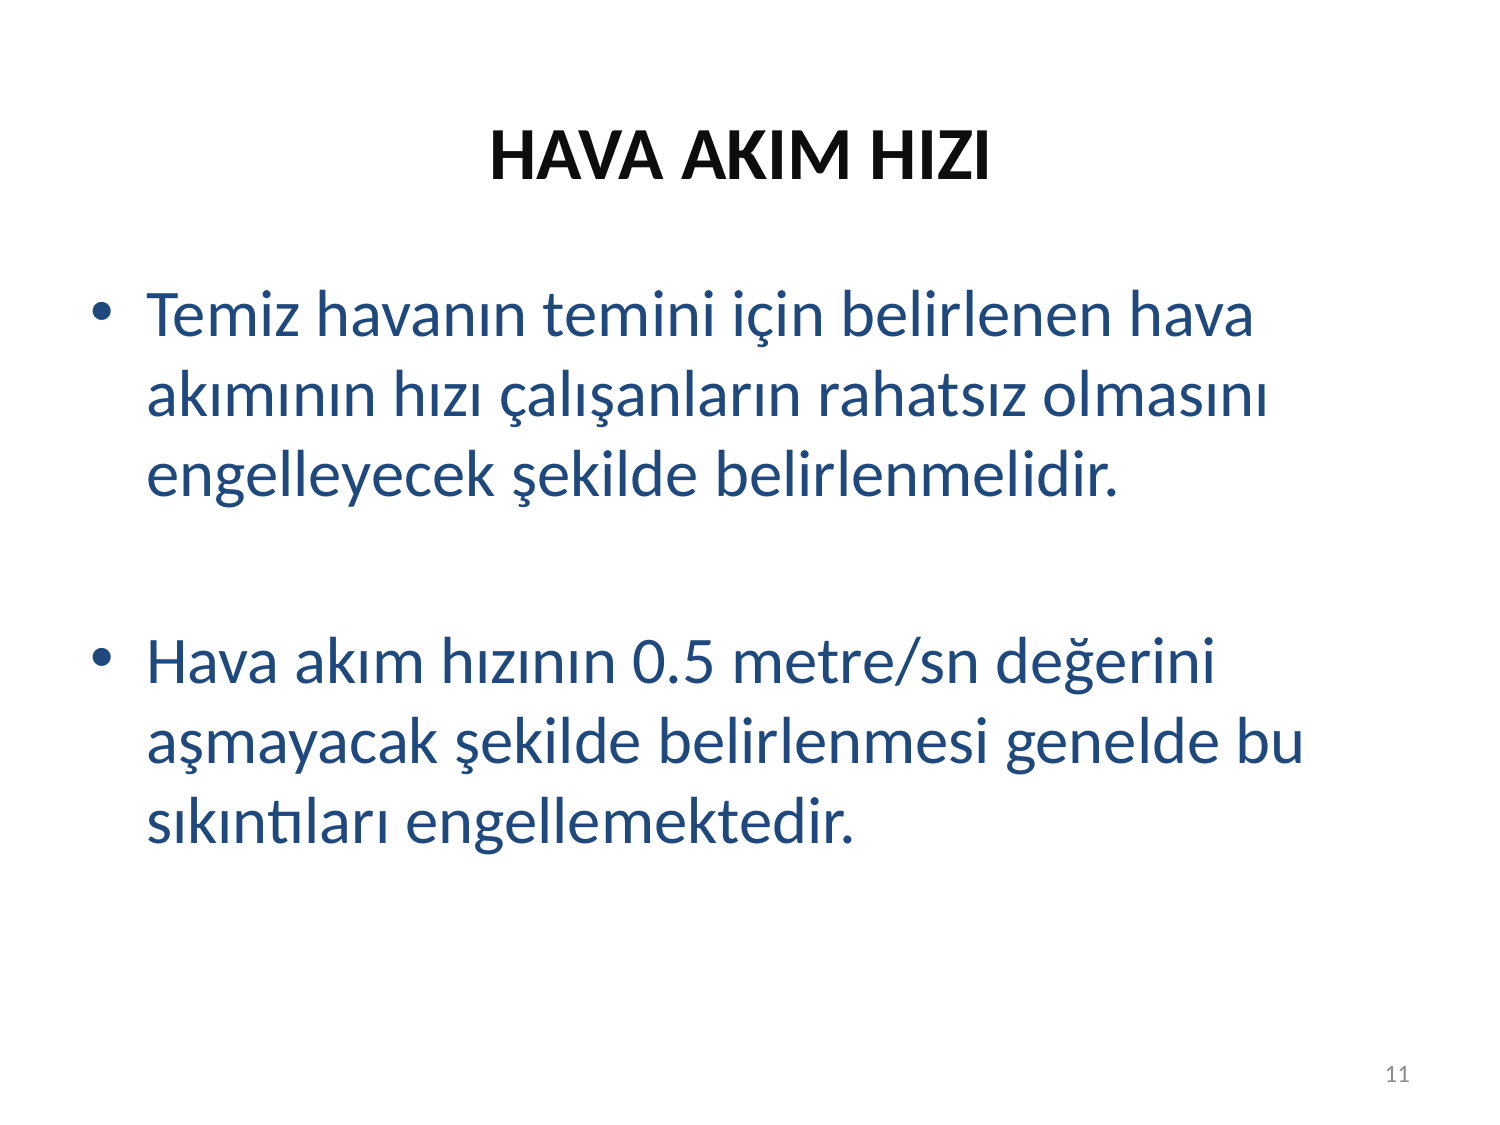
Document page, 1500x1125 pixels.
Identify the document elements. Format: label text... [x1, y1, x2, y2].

title HAVA AKIM HIZI [75, 75, 1425, 225]
slide_number 11 [1074, 1042, 1425, 1103]
list Temiz havanın temini için belirlenen hava akımının hızı çalışanların rahatsız olmasını engelleyecek şekilde belirlenmelidir. Hava akım hızının 0.5 metre/sn değerini aşmayacak şekilde belirlenmesi genelde bu sıkıntıları engellemektedir. [75, 262, 1425, 963]
